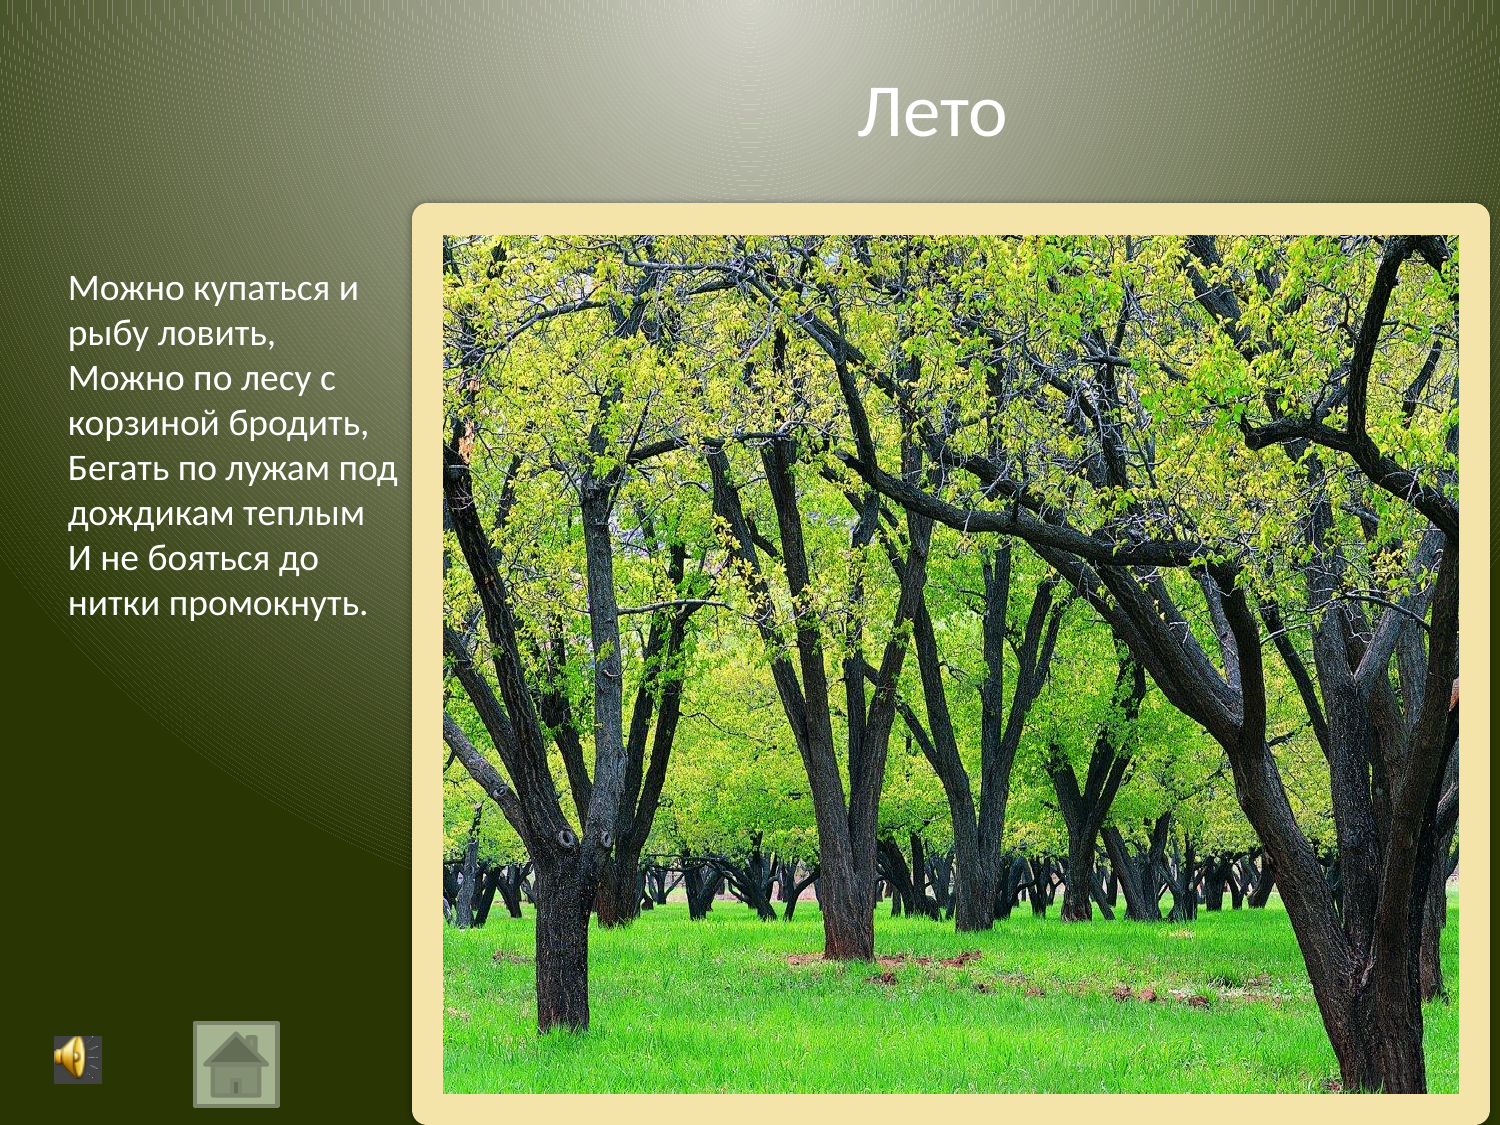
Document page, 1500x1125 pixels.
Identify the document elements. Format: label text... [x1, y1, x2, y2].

text_box Можно купаться и рыбу ловить, Можно по лесу с корзиной бродить, Бегать по лужам под дождикам теплым И не бояться до нитки промокнуть. [53, 255, 432, 631]
picture [442, 234, 1459, 1095]
picture [52, 1034, 104, 1086]
text_box [193, 1021, 280, 1108]
text_box Лето [620, 54, 1247, 160]
